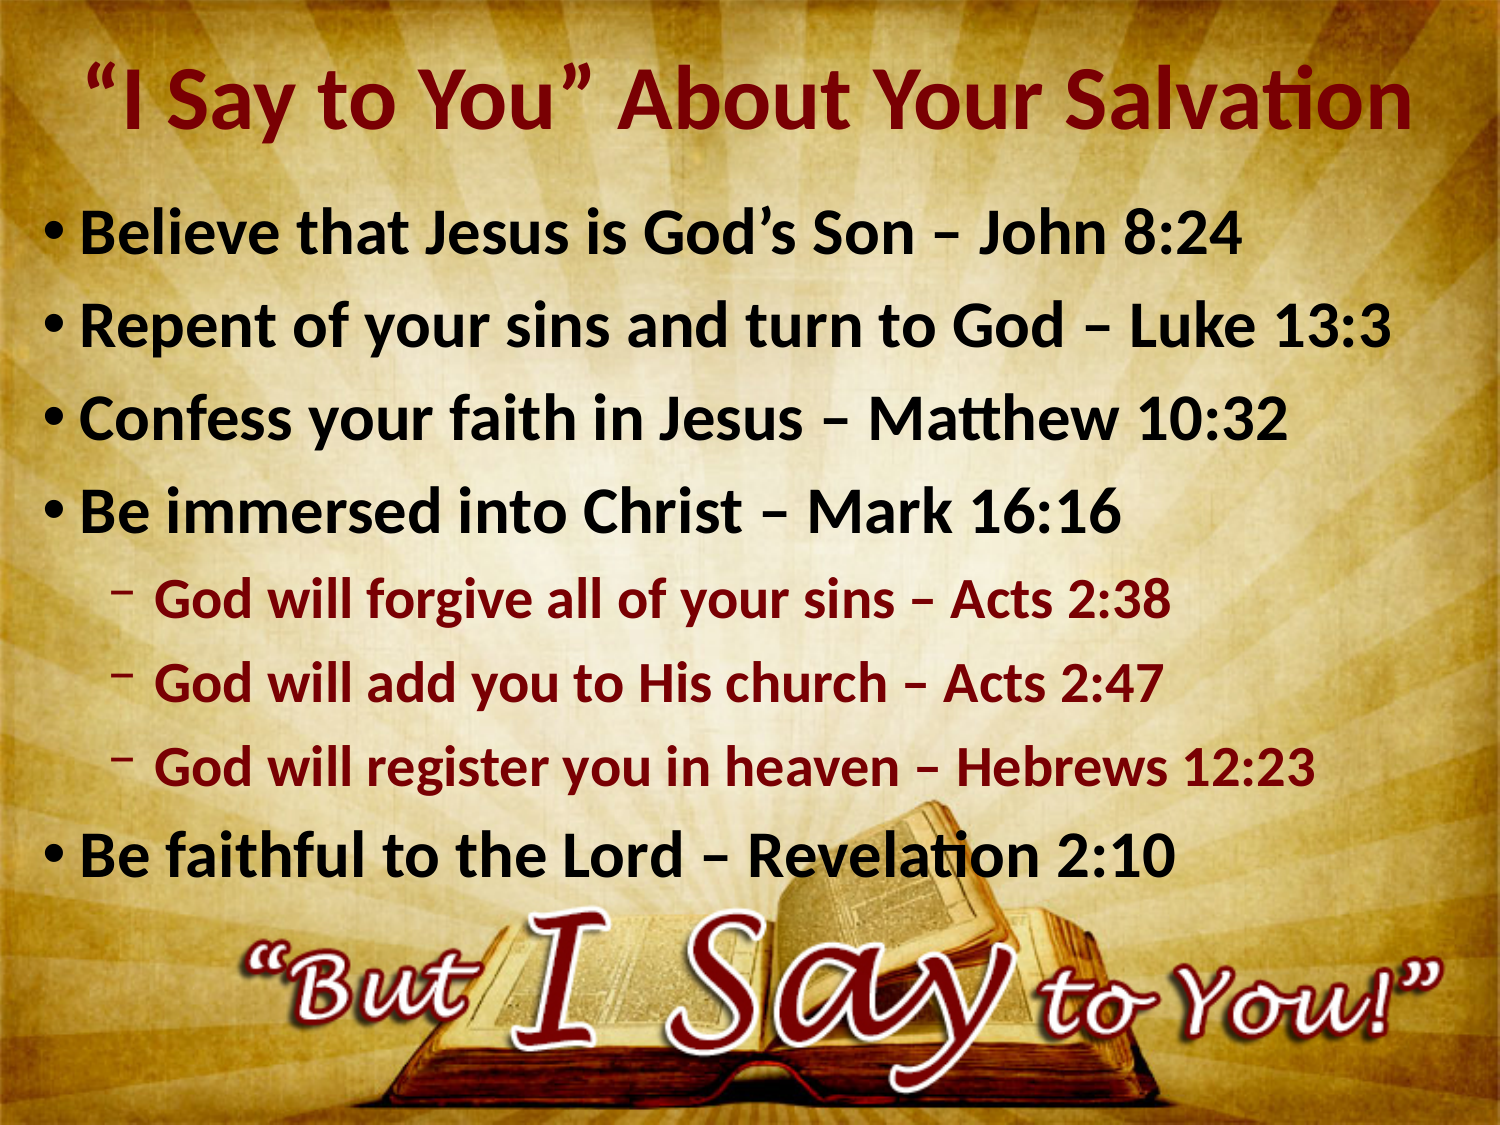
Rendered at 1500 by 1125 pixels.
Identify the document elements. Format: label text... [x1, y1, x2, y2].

list Believe that Jesus is God’s Son – John 8:24 Repent of your sins and turn to God – Luke 13:3 Confess your faith in Jesus – Matthew 10:32 Be immersed into Christ – Mark 16:16 God will forgive all of your sins – Acts 2:38 God will add you to His church – Acts 2:47 God will register you in heaven – Hebrews 12:23 Be faithful to the Lord – Revelation 2:10 [27, 189, 1470, 1015]
title “I Say to You” About Your Salvation [27, 28, 1470, 171]
picture [0, 0, 1500, 1125]
